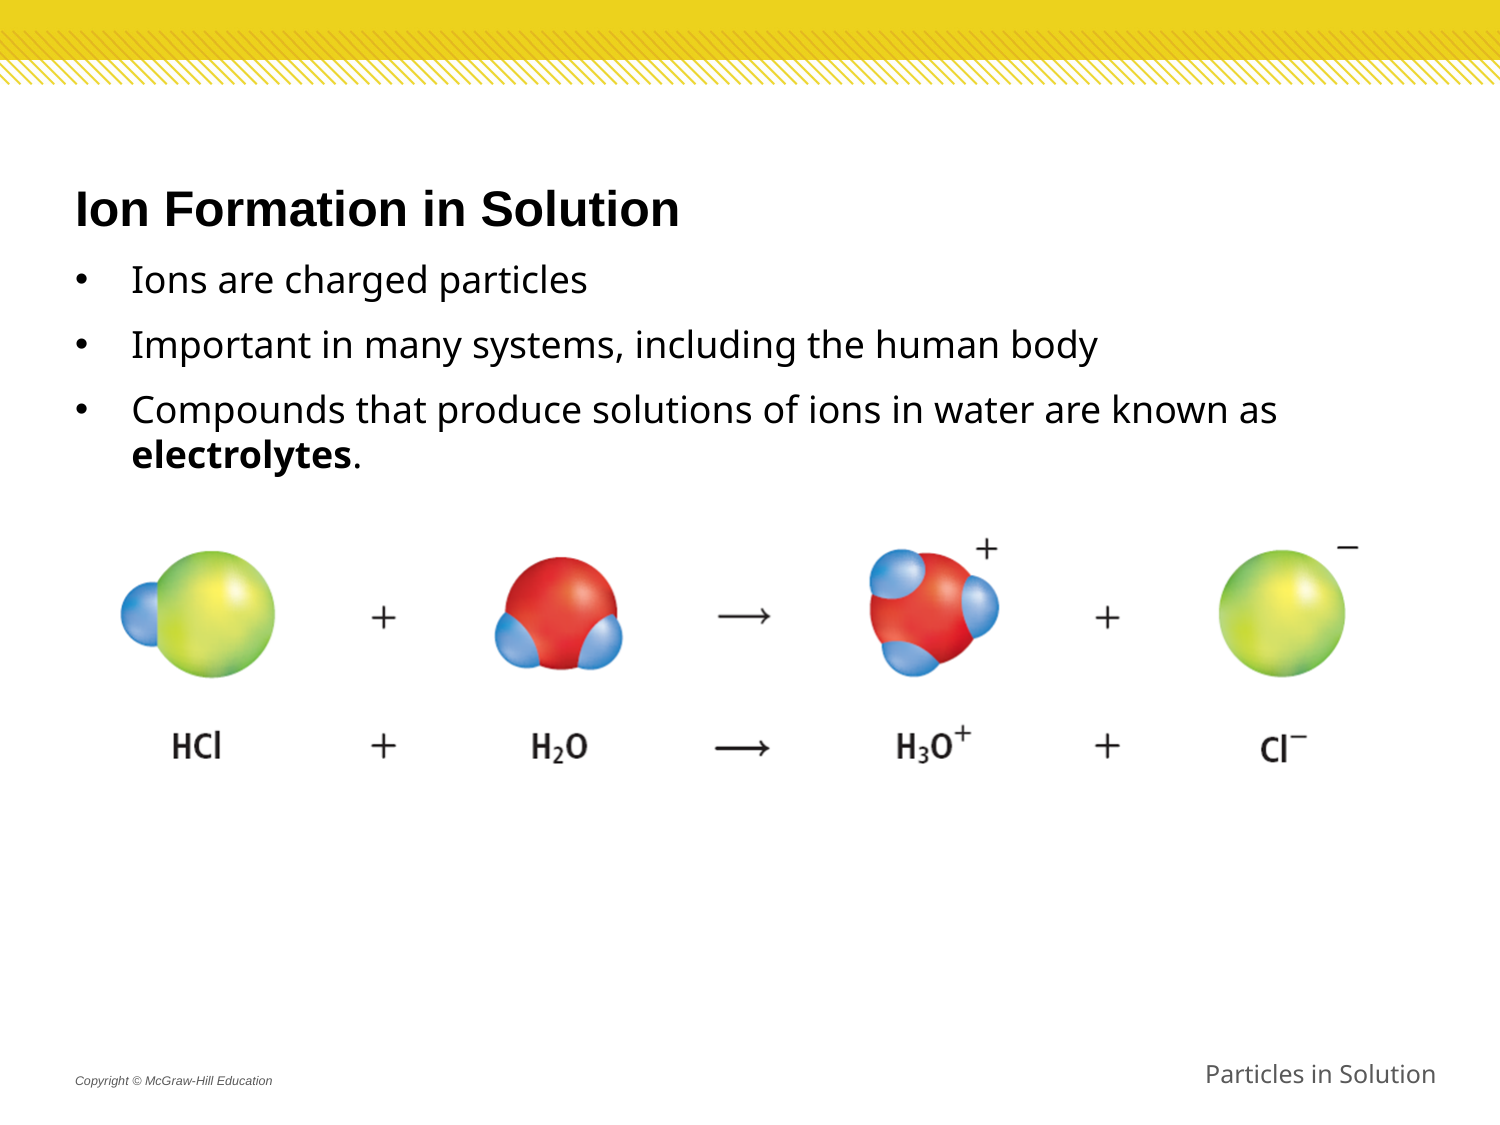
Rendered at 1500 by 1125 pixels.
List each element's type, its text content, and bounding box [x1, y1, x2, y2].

text_box Copyright © McGraw-Hill Education [74, 1043, 284, 1089]
text_box Ion Formation in Solution Ions are charged particles Important in many systems, including the human body Compounds that produce solutions of ions in water are known as electrolytes. [75, 176, 1341, 582]
text_box Particles in Solution [284, 1043, 1437, 1089]
picture [0, 0, 1500, 86]
picture [100, 521, 1376, 772]
